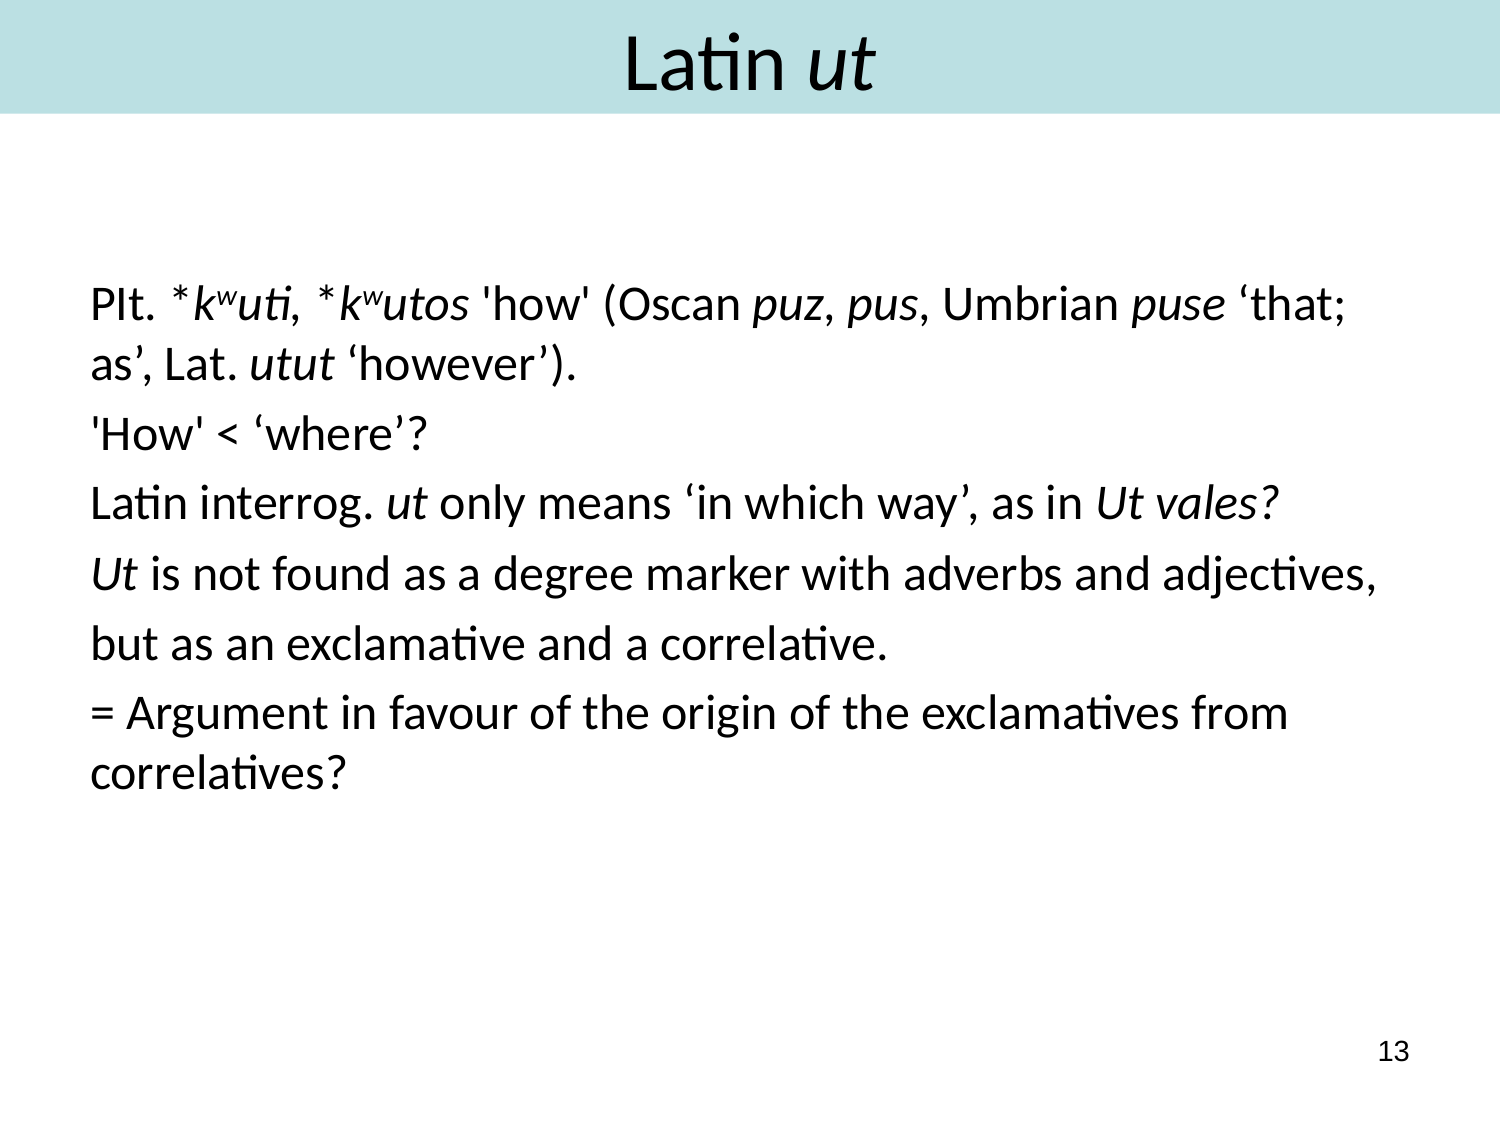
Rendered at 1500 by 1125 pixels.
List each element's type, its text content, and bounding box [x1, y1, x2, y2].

slide_number 13 [1074, 1024, 1425, 1103]
title Latin ut [0, 0, 1500, 114]
list PIt. *kwuti, *kwutos 'how' (Oscan puz, pus, Umbrian puse ‘that; as’, Lat. utut ‘however’). 'How' < ‘where’? Latin interrog. ut only means ‘in which way’, as in Ut vales? Ut is not found as a degree marker with adverbs and adjectives, but as an exclamative and a correlative. = Argument in favour of the origin of the exclamatives from correlatives? [75, 262, 1425, 1005]
